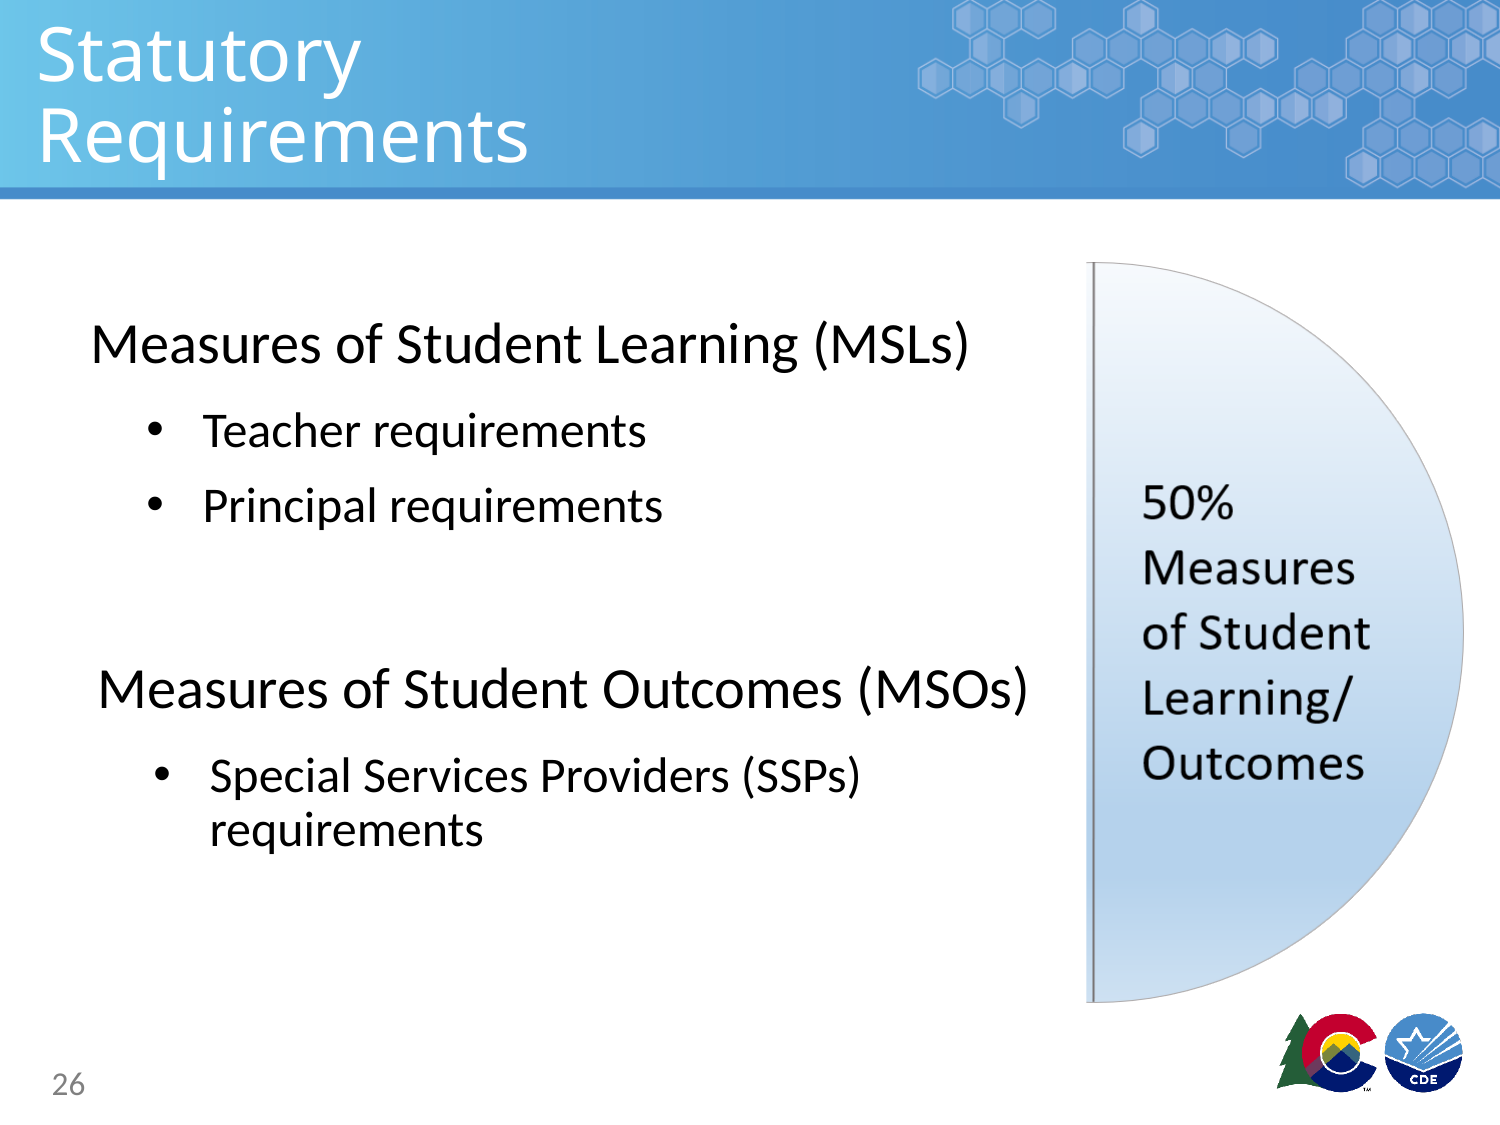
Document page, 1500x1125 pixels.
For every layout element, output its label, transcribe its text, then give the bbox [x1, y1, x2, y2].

text_box Teacher requirements Principal requirements [133, 404, 1038, 582]
slide_number 26 [36, 1054, 375, 1115]
picture [0, 0, 1500, 200]
text_box Measures of Student Outcomes (MSOs) [85, 657, 1053, 737]
title Statutory Requirements [36, 20, 823, 176]
text_box Special Services Providers (SSPs) requirements [140, 749, 1045, 927]
picture [1275, 1012, 1463, 1093]
list Measures of Student Learning (MSLs) [78, 313, 1045, 392]
picture [1086, 262, 1470, 1003]
